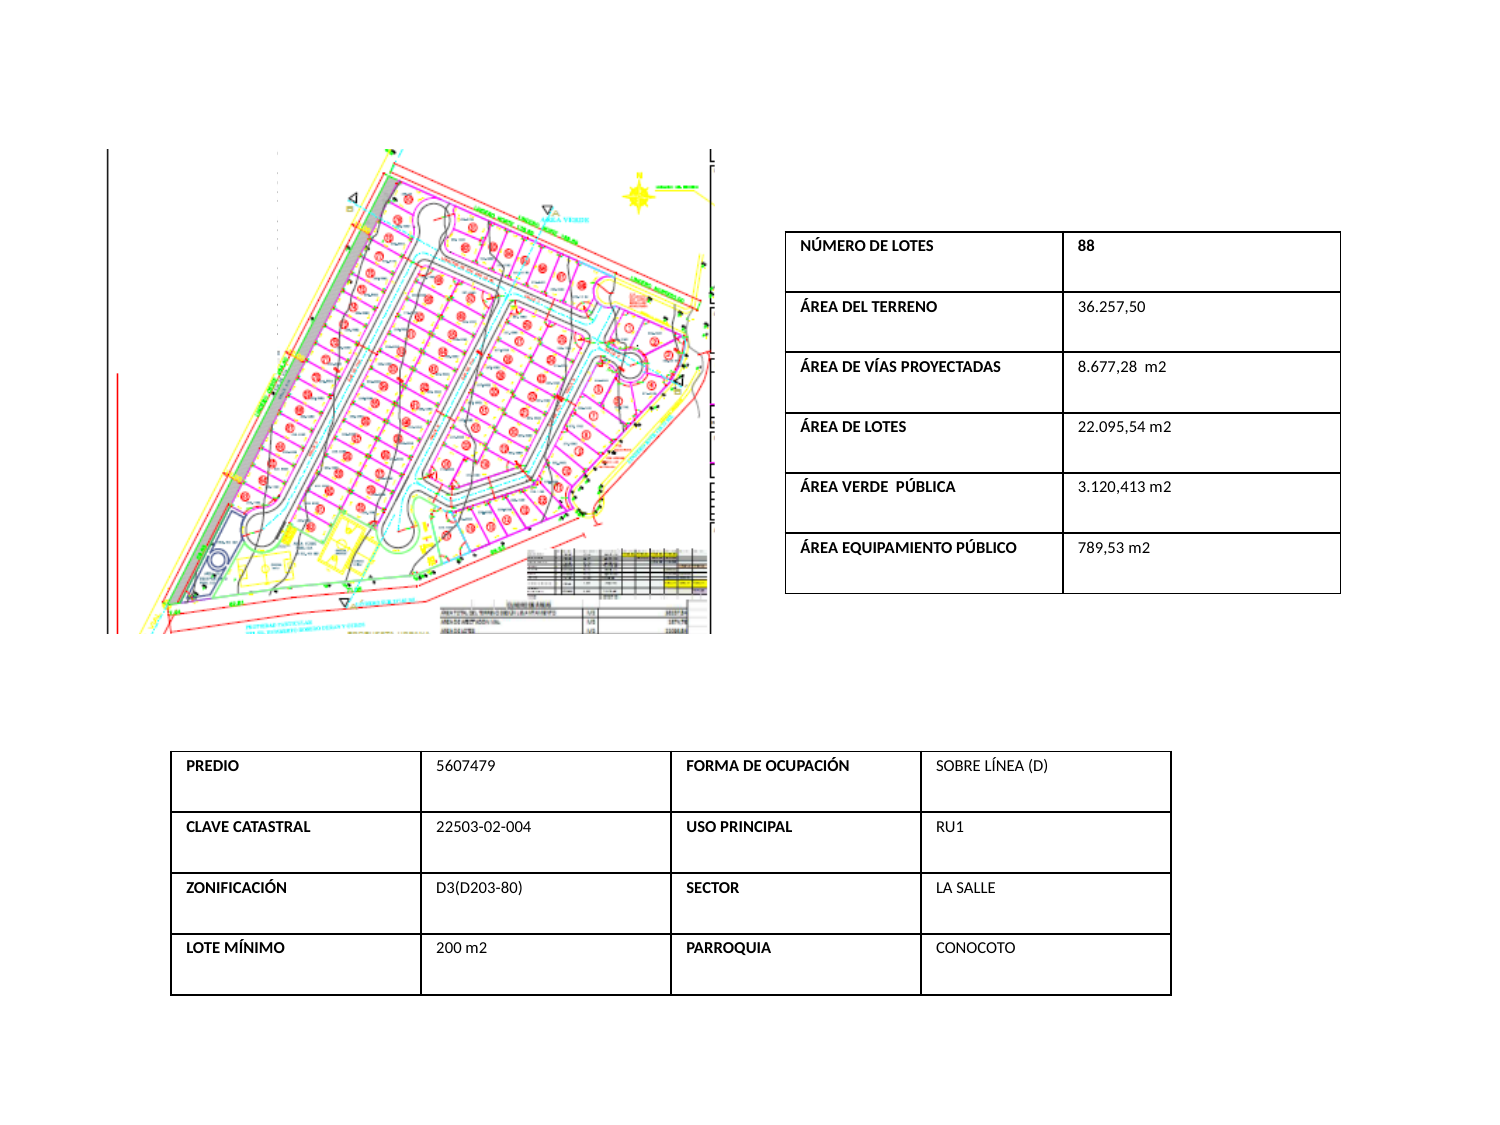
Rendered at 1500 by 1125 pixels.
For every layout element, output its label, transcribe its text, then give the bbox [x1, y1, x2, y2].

table_header NÚMERO DE LOTES [786, 233, 1062, 291]
table_cell D3(D203-80) [422, 874, 670, 933]
table_cell ÁREA VERDE PÚBLICA [786, 474, 1062, 532]
table_cell 8.677,28 m2 [1064, 353, 1340, 412]
picture [100, 148, 715, 634]
table_cell ZONIFICACIÓN [172, 874, 420, 933]
table_cell ÁREA DE VÍAS PROYECTADAS [786, 353, 1062, 412]
table_header PREDIO [172, 752, 420, 811]
table_cell ÁREA DEL TERRENO [786, 293, 1062, 351]
table_cell ÁREA EQUIPAMIENTO PÚBLICO [786, 534, 1062, 593]
table_header 5607479 [422, 752, 670, 811]
table_cell 3.120,413 m2 [1064, 474, 1340, 532]
table_cell 36.257,50 [1064, 293, 1340, 351]
table_cell ÁREA DE LOTES [786, 414, 1062, 472]
table_cell LA SALLE [922, 874, 1170, 933]
table_cell 789,53 m2 [1064, 534, 1340, 593]
table_cell PARROQUIA [672, 935, 920, 994]
table_cell 200 m2 [422, 935, 670, 994]
table_header FORMA DE OCUPACIÓN [672, 752, 920, 811]
table_cell CLAVE CATASTRAL [172, 813, 420, 872]
table_cell SECTOR [672, 874, 920, 933]
table_cell 22.095,54 m2 [1064, 414, 1340, 472]
table_header 88 [1064, 233, 1340, 291]
table_cell LOTE MÍNIMO [172, 935, 420, 994]
table_cell 22503-02-004 [422, 813, 670, 872]
table_cell RU1 [922, 813, 1170, 872]
table_header SOBRE LÍNEA (D) [922, 752, 1170, 811]
table_cell CONOCOTO [922, 935, 1170, 994]
table_cell USO PRINCIPAL [672, 813, 920, 872]
